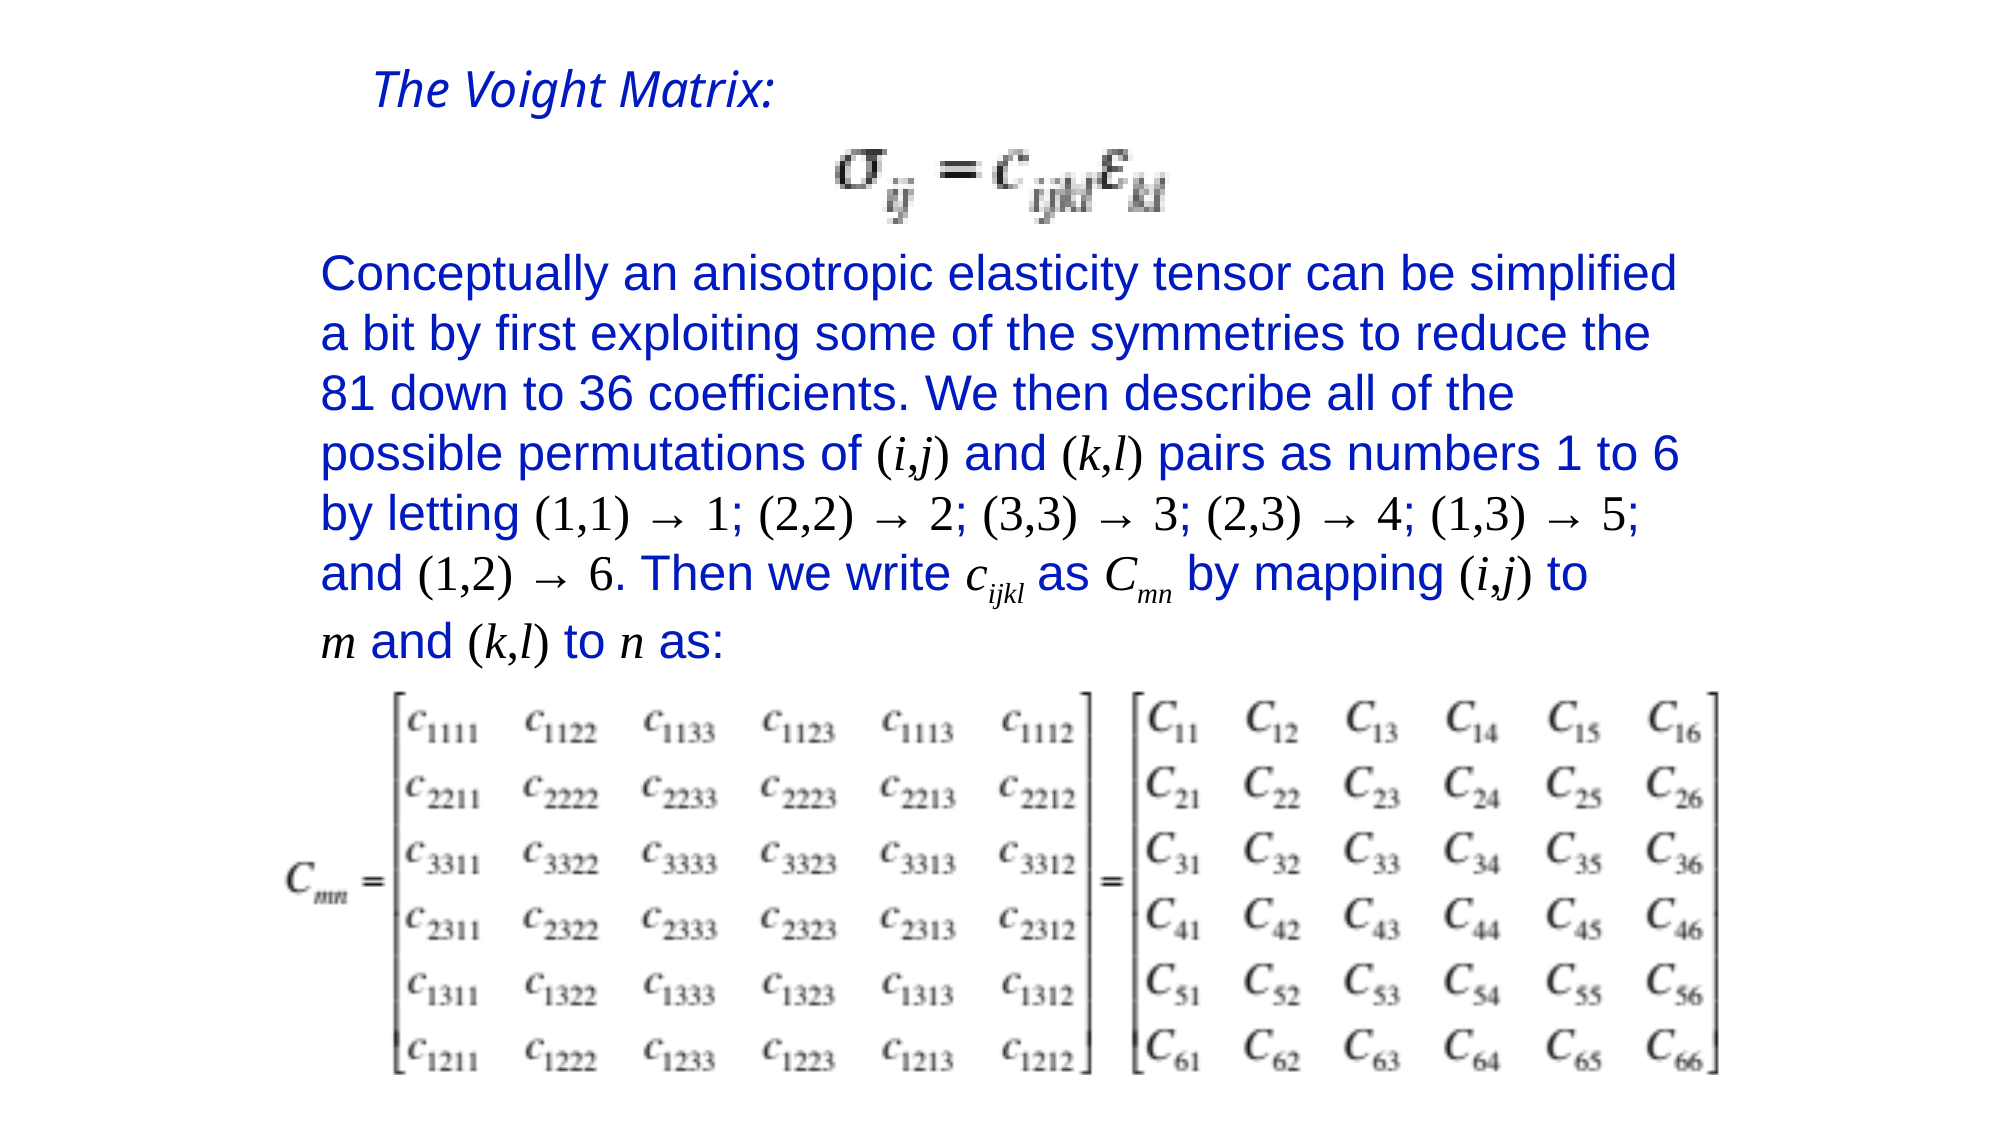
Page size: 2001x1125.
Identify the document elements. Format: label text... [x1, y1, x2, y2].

text_box The Voight Matrix: [356, 49, 791, 125]
picture [825, 115, 1176, 225]
text_box Conceptually an anisotropic elasticity tensor can be simplified a bit by first exploiting some of the symmetries to reduce the 81 down to 36 coefficients. We then describe all of the possible permutations of (i,j) and (k,l) pairs as numbers 1 to 6 by letting (1,1) → 1; (2,2) → 2; (3,3) → 3; (2,3) → 4; (1,3) → 5; and (1,2) → 6. Then we write cijkl as Cmn by mapping (i,j) to m and (k,l) to n as: [305, 233, 1696, 677]
picture [280, 687, 1720, 1075]
